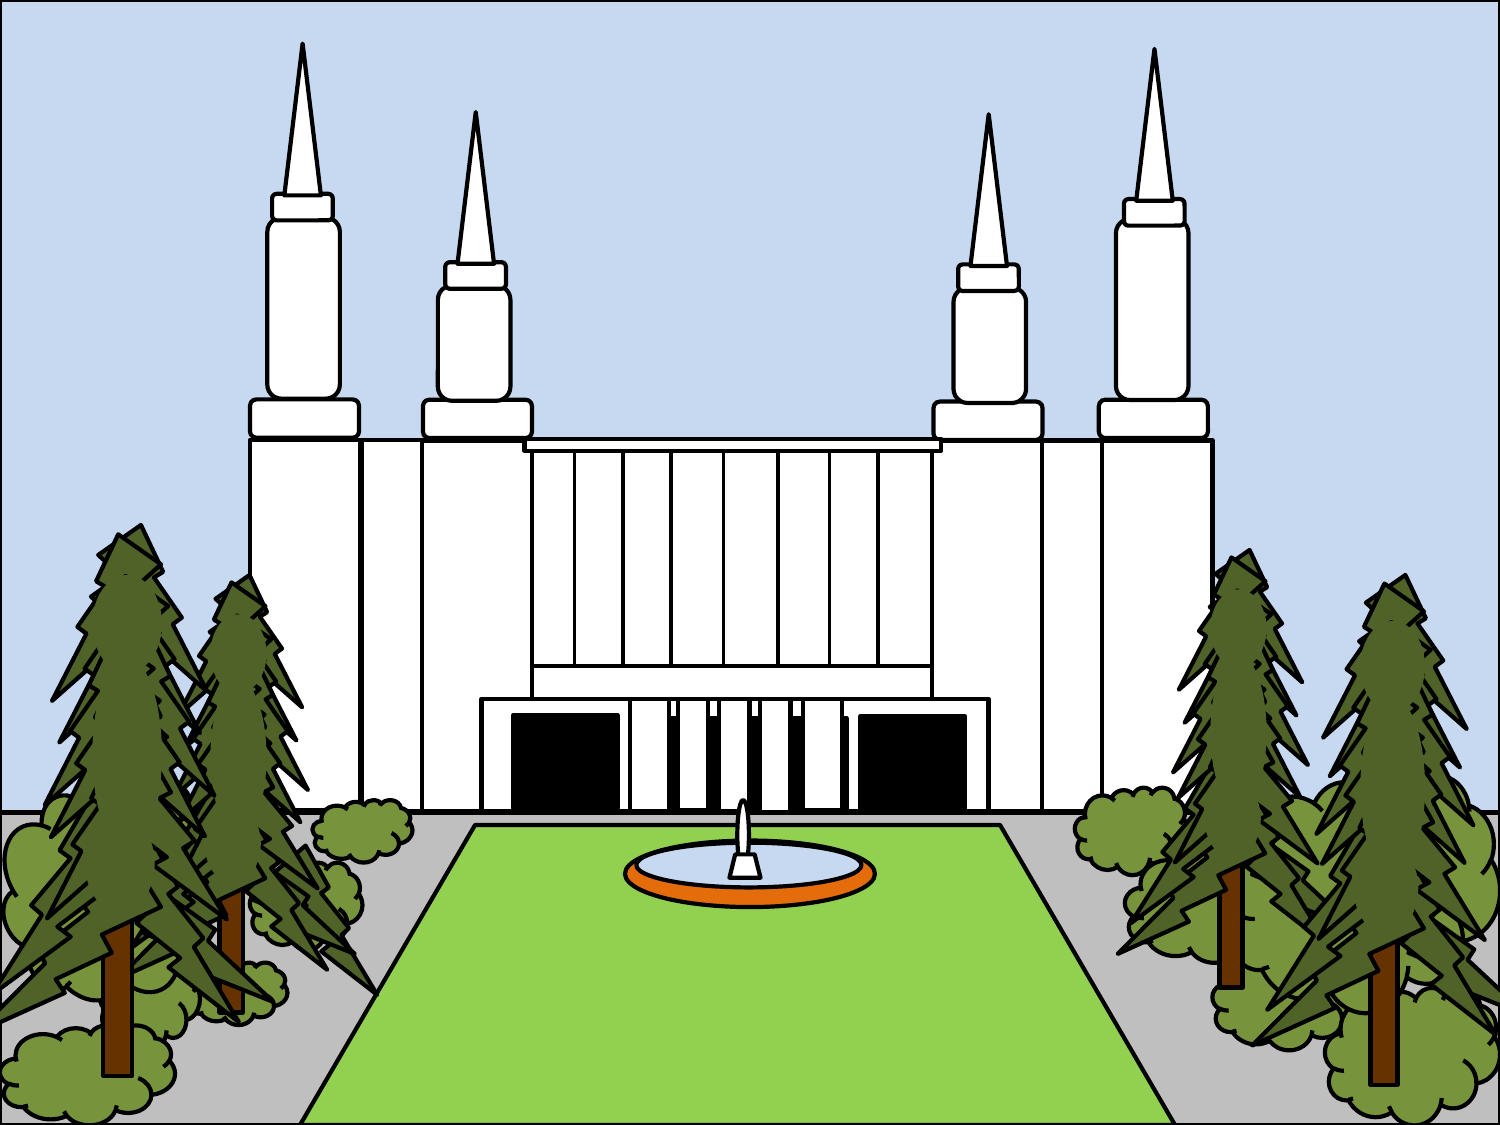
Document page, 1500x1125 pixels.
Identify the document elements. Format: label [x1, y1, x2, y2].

text_box [0, 0, 1500, 1125]
